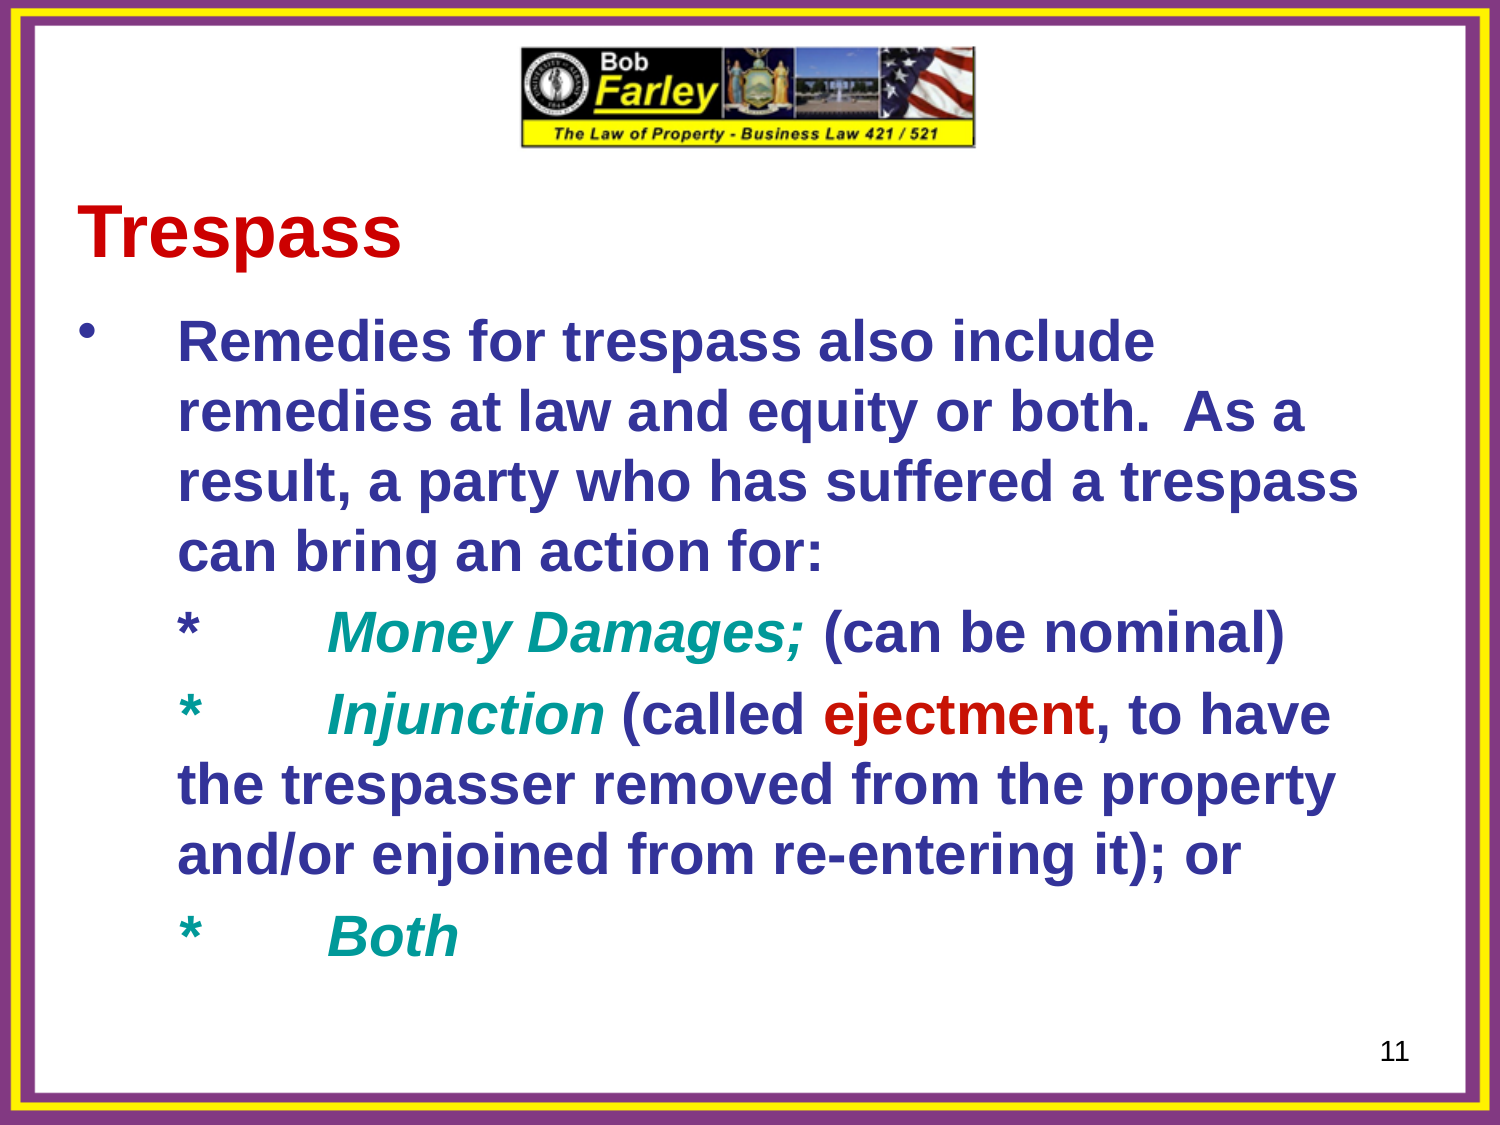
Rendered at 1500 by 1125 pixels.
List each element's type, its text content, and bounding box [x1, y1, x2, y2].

picture [0, 0, 1500, 1125]
list Trespass Remedies for trespass also include remedies at law and equity or both. As a result, a party who has suffered a trespass can bring an action for: * Money Damages; (can be nominal) * Injunction (called ejectment, to have the trespasser removed from the property and/or enjoined from re-entering it); or * Both [62, 174, 1438, 1076]
slide_number 11 [1074, 1024, 1426, 1103]
